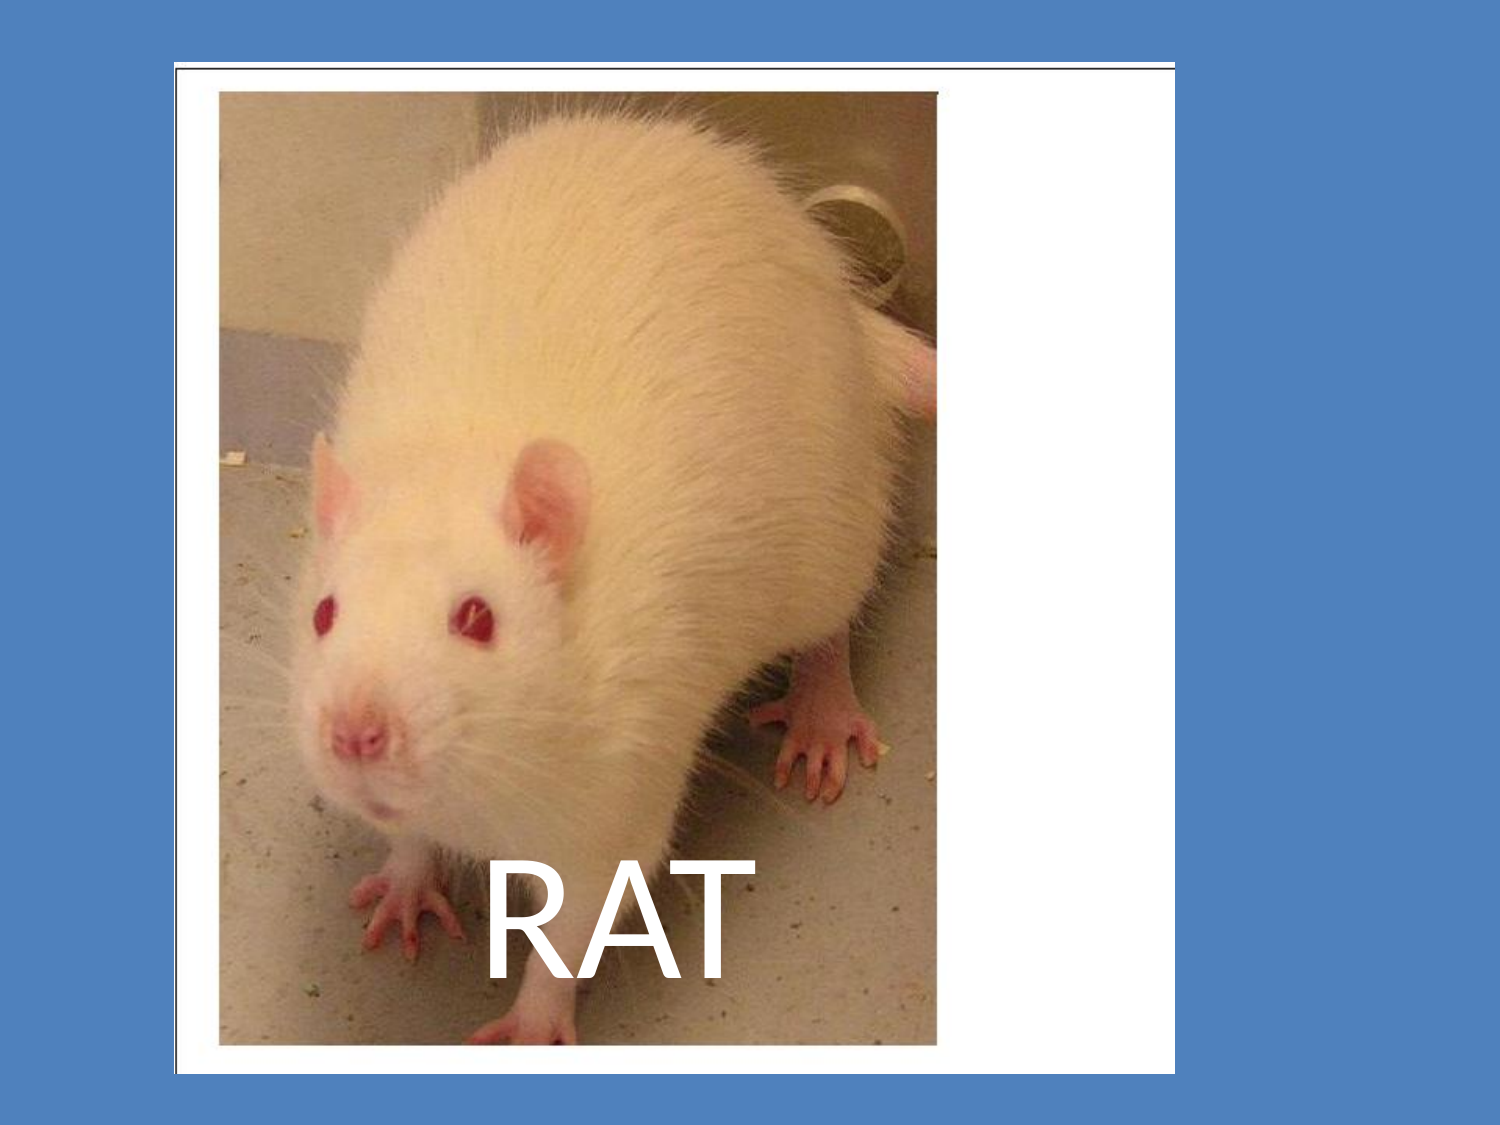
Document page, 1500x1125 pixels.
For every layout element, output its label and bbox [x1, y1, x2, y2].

picture [174, 62, 1176, 1074]
